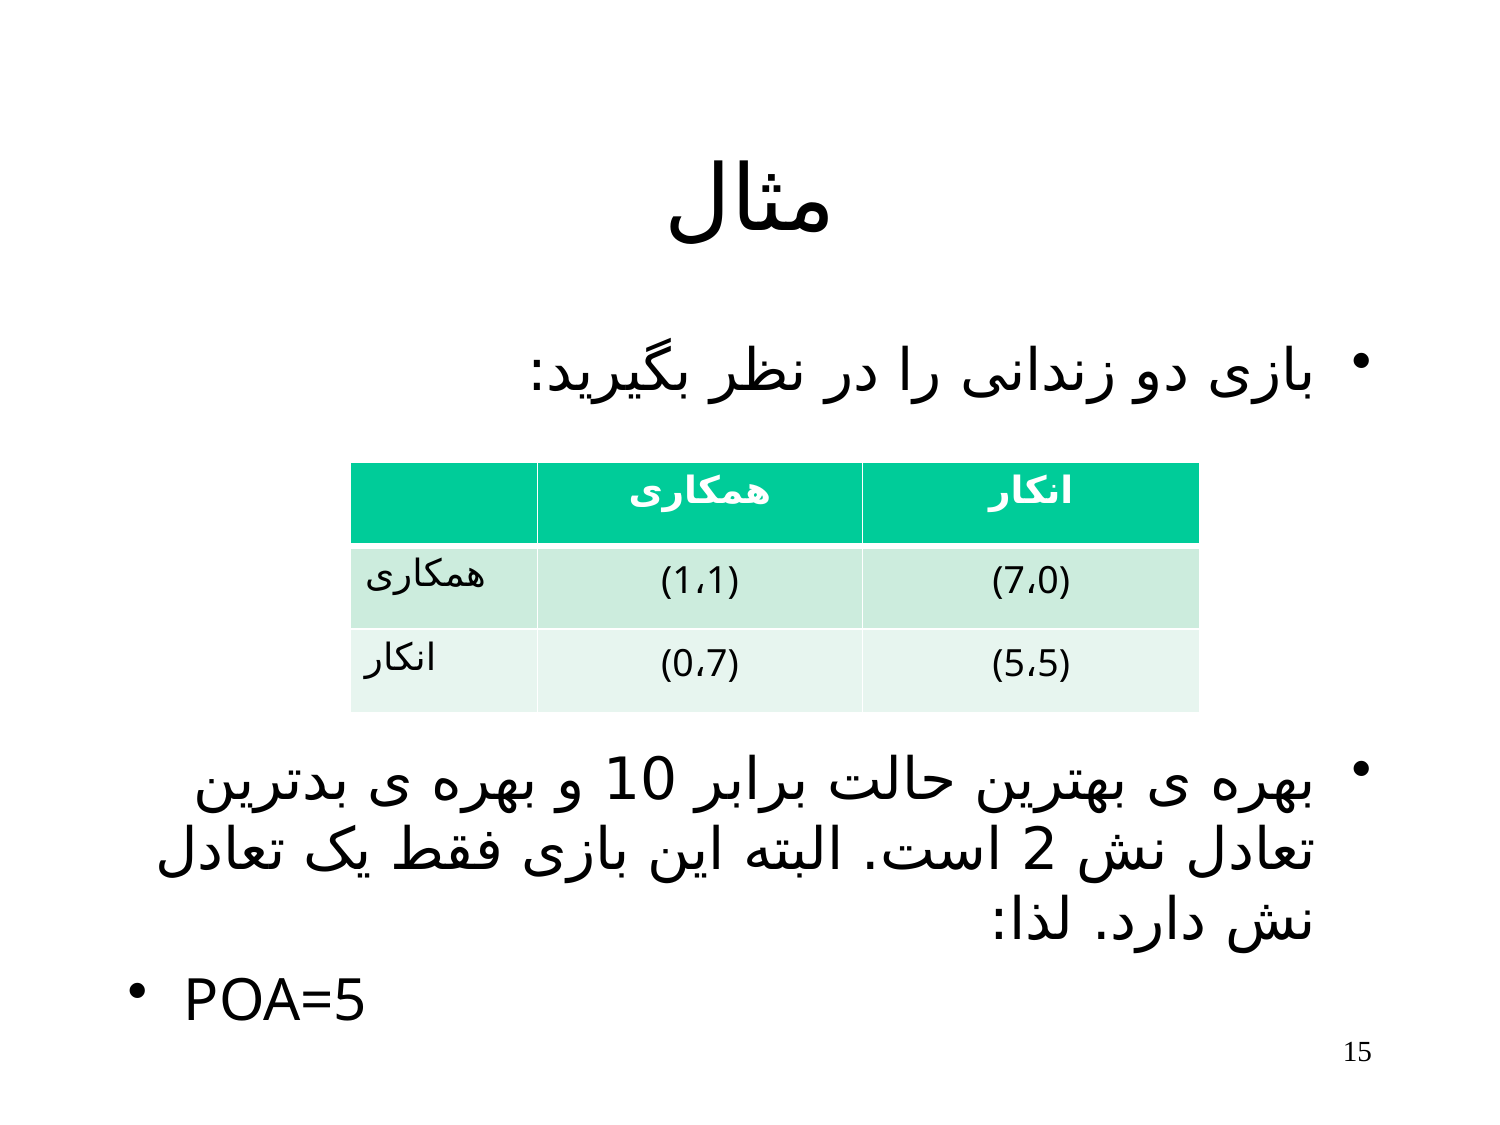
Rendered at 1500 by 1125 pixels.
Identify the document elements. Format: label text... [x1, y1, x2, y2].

table_cell همکاری [351, 549, 537, 628]
table_cell (1،1) [538, 549, 862, 628]
title مثال [112, 99, 1388, 288]
table_header [351, 463, 537, 543]
table_cell (7،0) [863, 549, 1199, 628]
table_cell (0،7) [538, 630, 862, 712]
slide_number 15 [1074, 1025, 1388, 1100]
list بازی دو زندانی را در نظر بگیرید: بهره ی بهترین حالت برابر 10 و بهره ی بدترین تعادل نش 2 است. البته این بازی فقط یک تعادل نش دارد. لذا: POA=5 [112, 324, 1388, 1000]
table_cell انکار [351, 630, 537, 712]
table_header همکاری [538, 463, 862, 543]
table_cell (5،5) [863, 630, 1199, 712]
table_header انکار [863, 463, 1199, 543]
